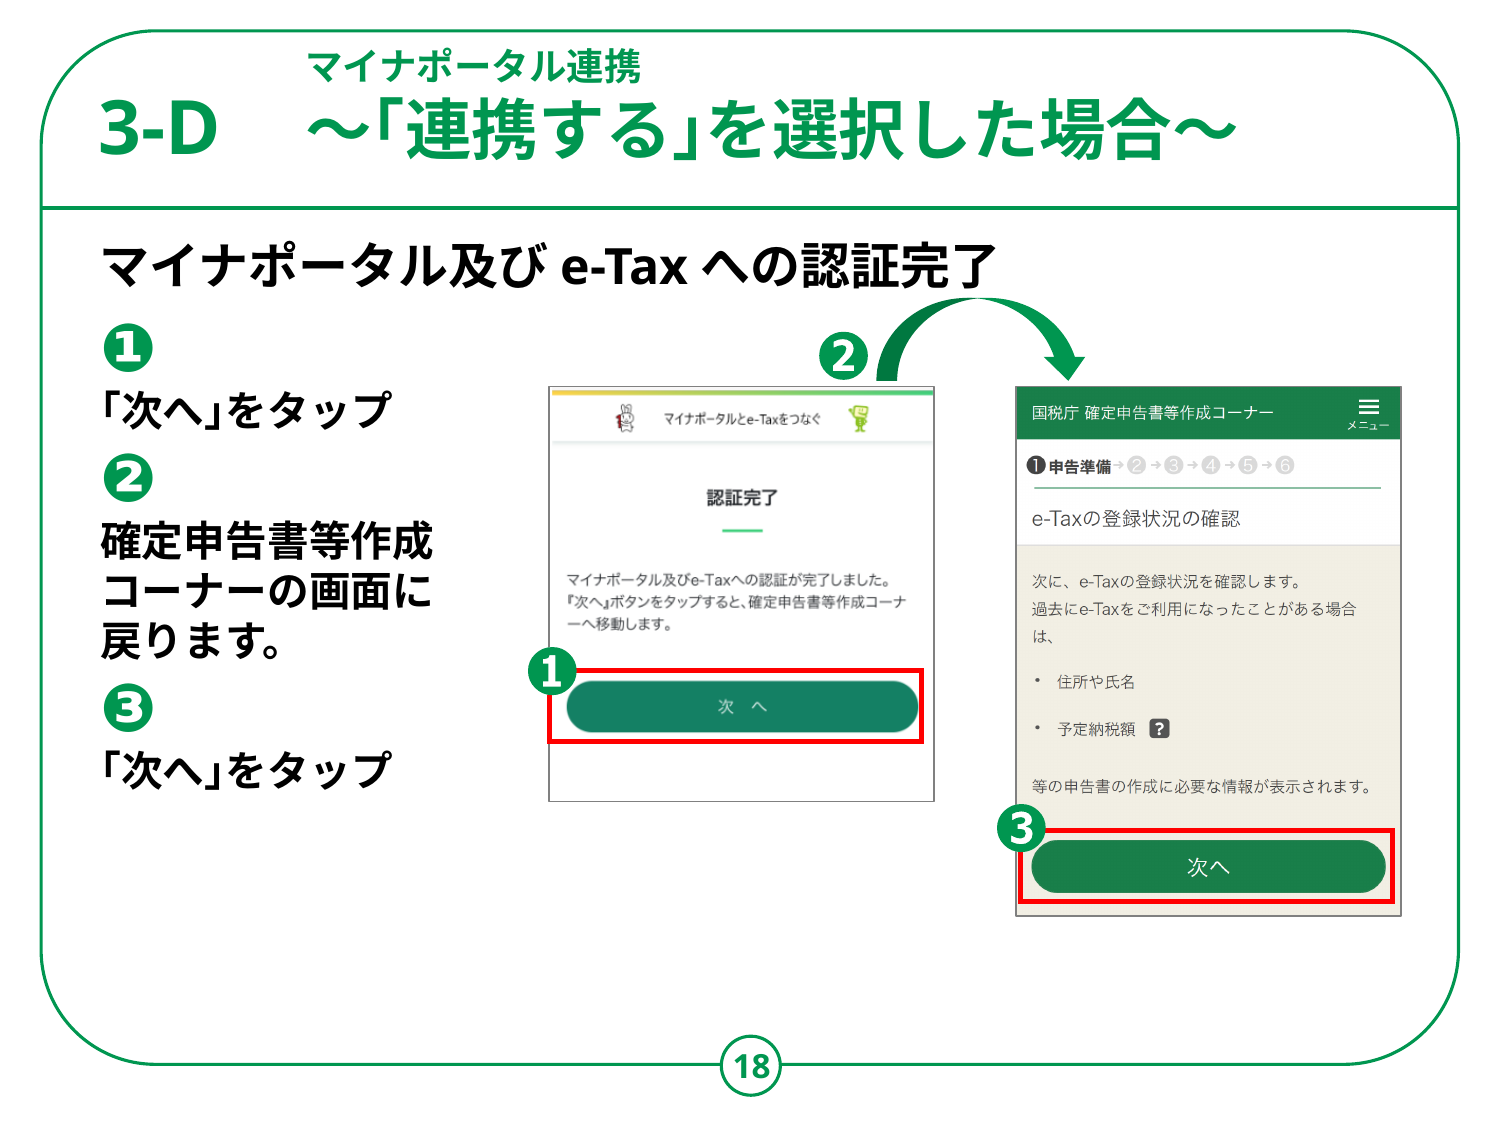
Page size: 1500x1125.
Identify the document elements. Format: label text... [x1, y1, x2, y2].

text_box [819, 331, 868, 380]
text_box ❶ ｢次へ｣をタップ ❷ 確定申告書等作成 コーナーの画面に 戻ります。 ❸ ｢次へ｣をタップ [84, 297, 620, 802]
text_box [527, 647, 577, 696]
text_box [875, 296, 1088, 383]
subtitle マイナポータル及びe-Taxへの認証完了 [70, 233, 1429, 293]
picture [549, 387, 934, 801]
title マイナポータル連携 ～｢連携する｣を選択した場合～ [289, 57, 1471, 176]
text_box 3-D [83, 90, 291, 179]
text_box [996, 804, 1046, 853]
picture [1016, 387, 1401, 916]
